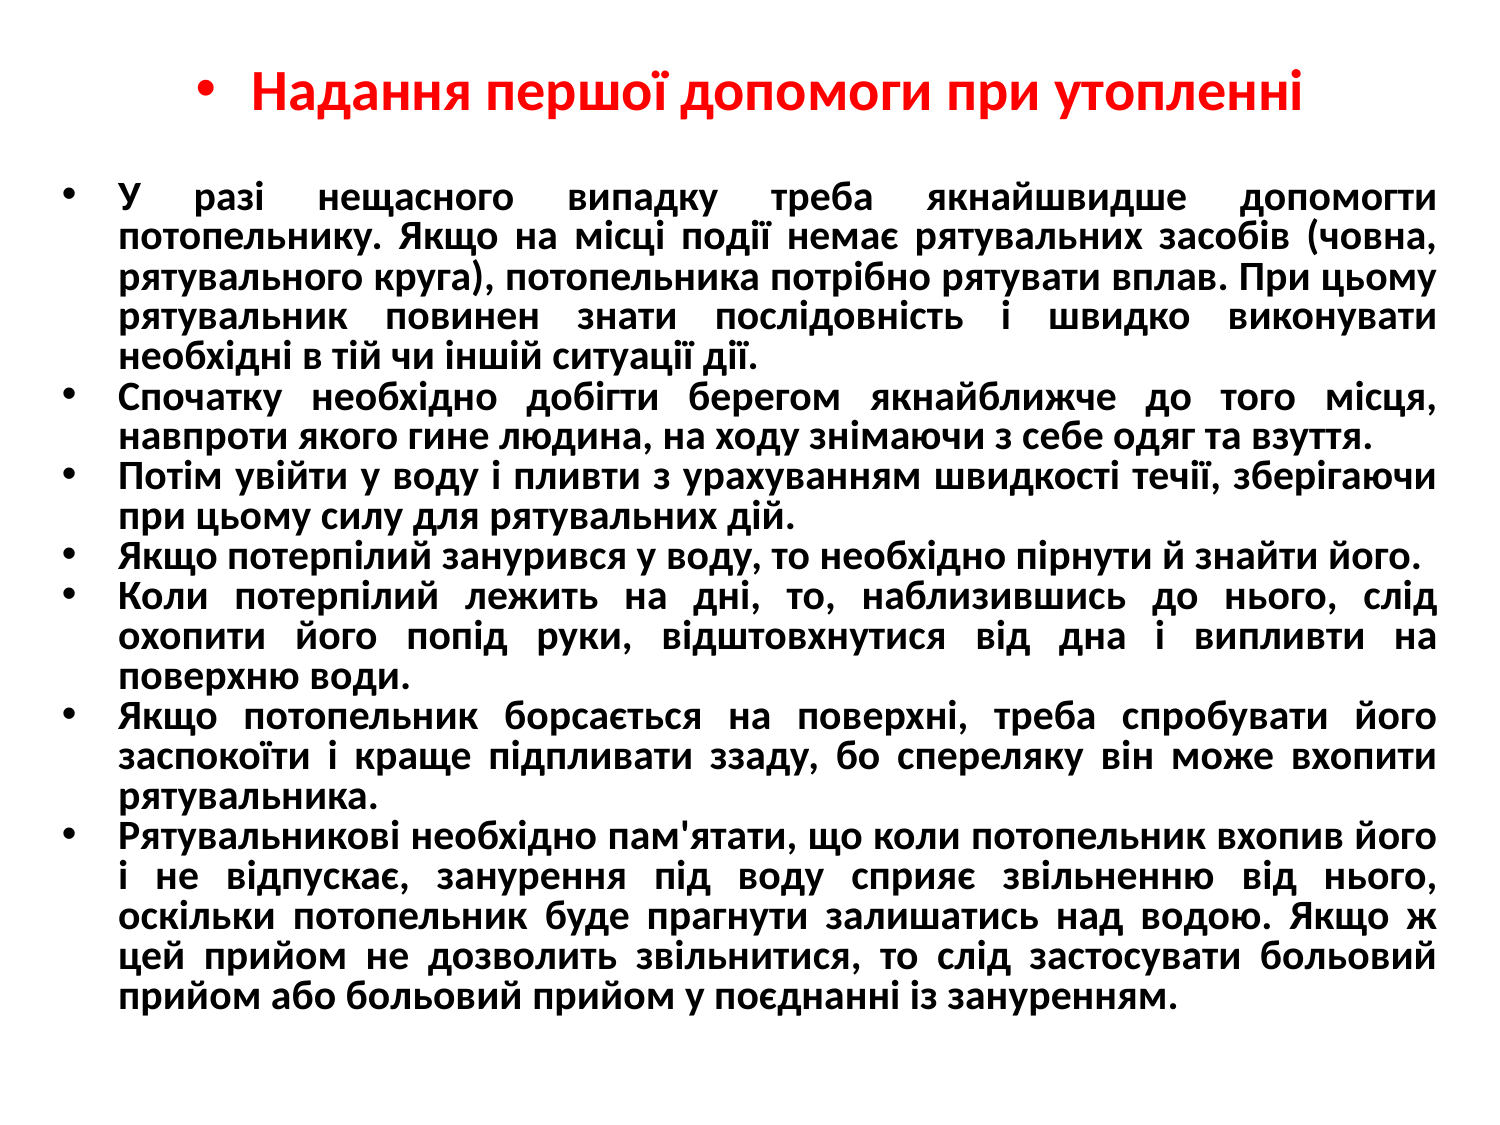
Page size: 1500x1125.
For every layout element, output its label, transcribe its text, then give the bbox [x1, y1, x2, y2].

list Надання першої допомоги при утопленні У разі нещасного випадку треба якнайшвидше допомогти потопельнику. Якщо на місці події немає рятувальних засобів (човна, рятувального круга), потопельника потрібно рятувати вплав. При цьому рятувальник повинен знати послідовність і швидко виконувати необхідні в тій чи іншій ситуації дії. Спочатку необхідно добігти берегом якнайближче до того місця, навпроти якого гине людина, на ходу знімаючи з себе одяг та взуття. Потім увійти у воду і пливти з урахуванням швидкості течії, зберігаючи при цьому силу для рятувальних дій. Якщо потерпілий занурився у воду, то необхідно пірнути й знайти його. Коли потерпілий лежить на дні, то, наблизившись до нього, слід охопити його попід руки, відштовхнутися від дна і випливти на поверхню води. Якщо потопельник борсається на поверхні, треба спробувати його заспокоїти і краще підпливати ззаду, бо спереляку він може вхопити рятувальника. Рятувальникові необхідно пам'ятати, що коли потопельник вхопив його і не відпускає, занурення під воду сприяє звільненню від нього, оскільки потопельник буде прагнути залишатись над водою. Якщо ж цей прийом не дозволить звільнитися, то слід застосувати больовий прийом або больовий прийом у поєднанні із зануренням. [46, 58, 1454, 1079]
